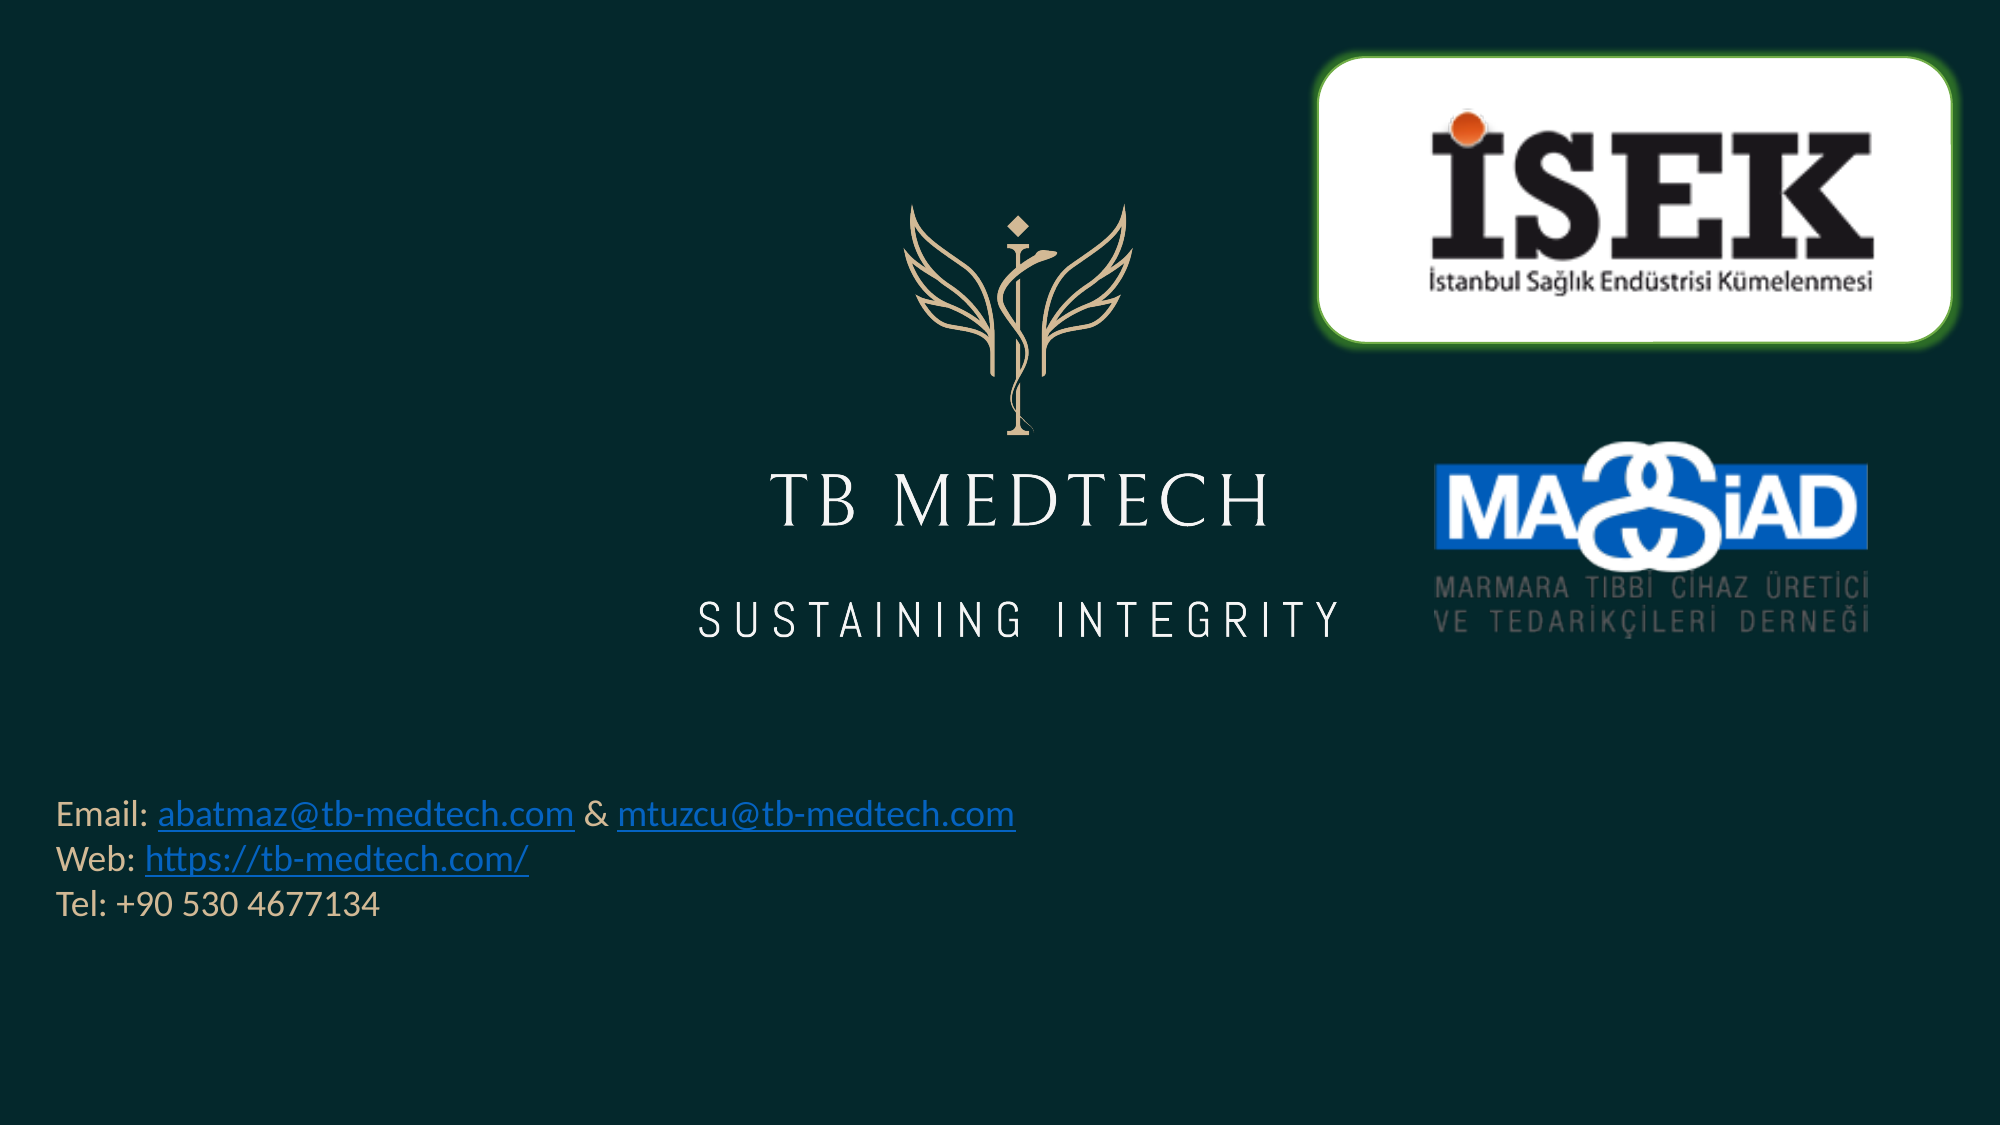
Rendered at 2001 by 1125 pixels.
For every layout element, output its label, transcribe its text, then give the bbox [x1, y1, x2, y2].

text_box [1356, 56, 1953, 344]
picture [552, 57, 1895, 783]
text_box Email: abatmaz@tb-medtech.com & mtuzcu@tb-medtech.com Web: https://tb-medtech.com/ Tel: +90 530 4677134 [41, 782, 1927, 932]
